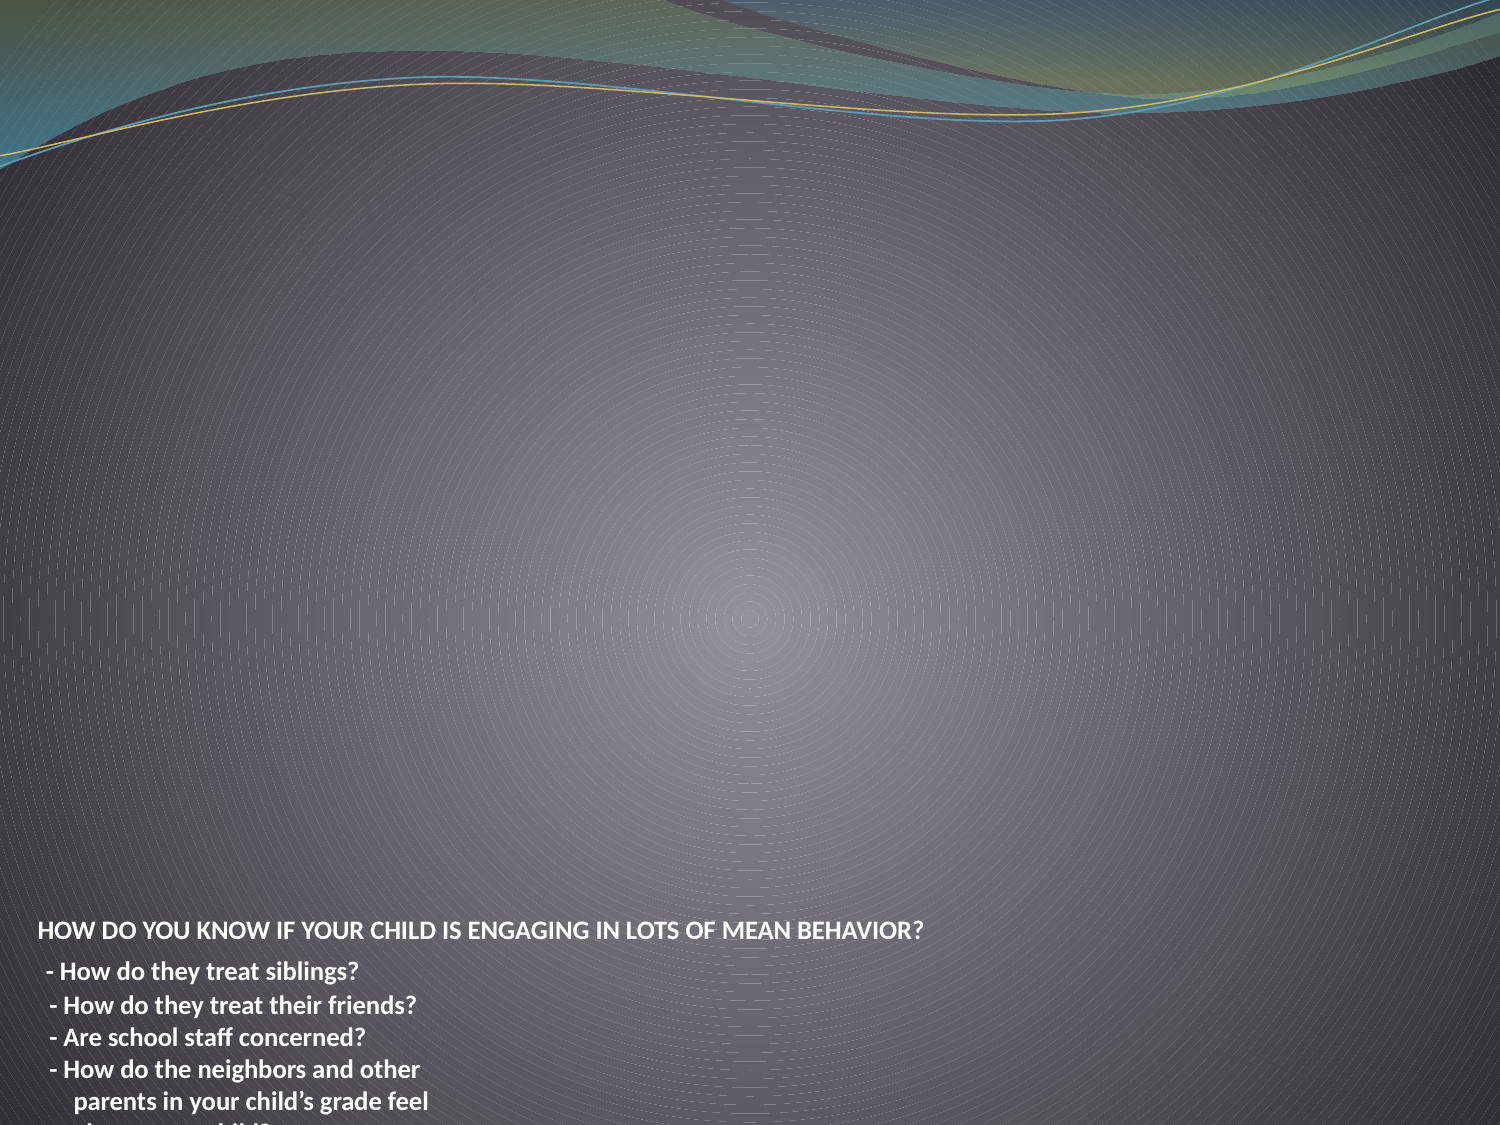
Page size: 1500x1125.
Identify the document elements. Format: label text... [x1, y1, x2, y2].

title HOW DO YOU KNOW IF YOUR CHILD IS ENGAGING IN LOTS OF MEAN BEHAVIOR? - How do they treat siblings? - How do they treat their friends? - Are school staff concerned? - How do the neighbors and other parents in your child’s grade feel about your child? [37, 537, 1475, 1125]
